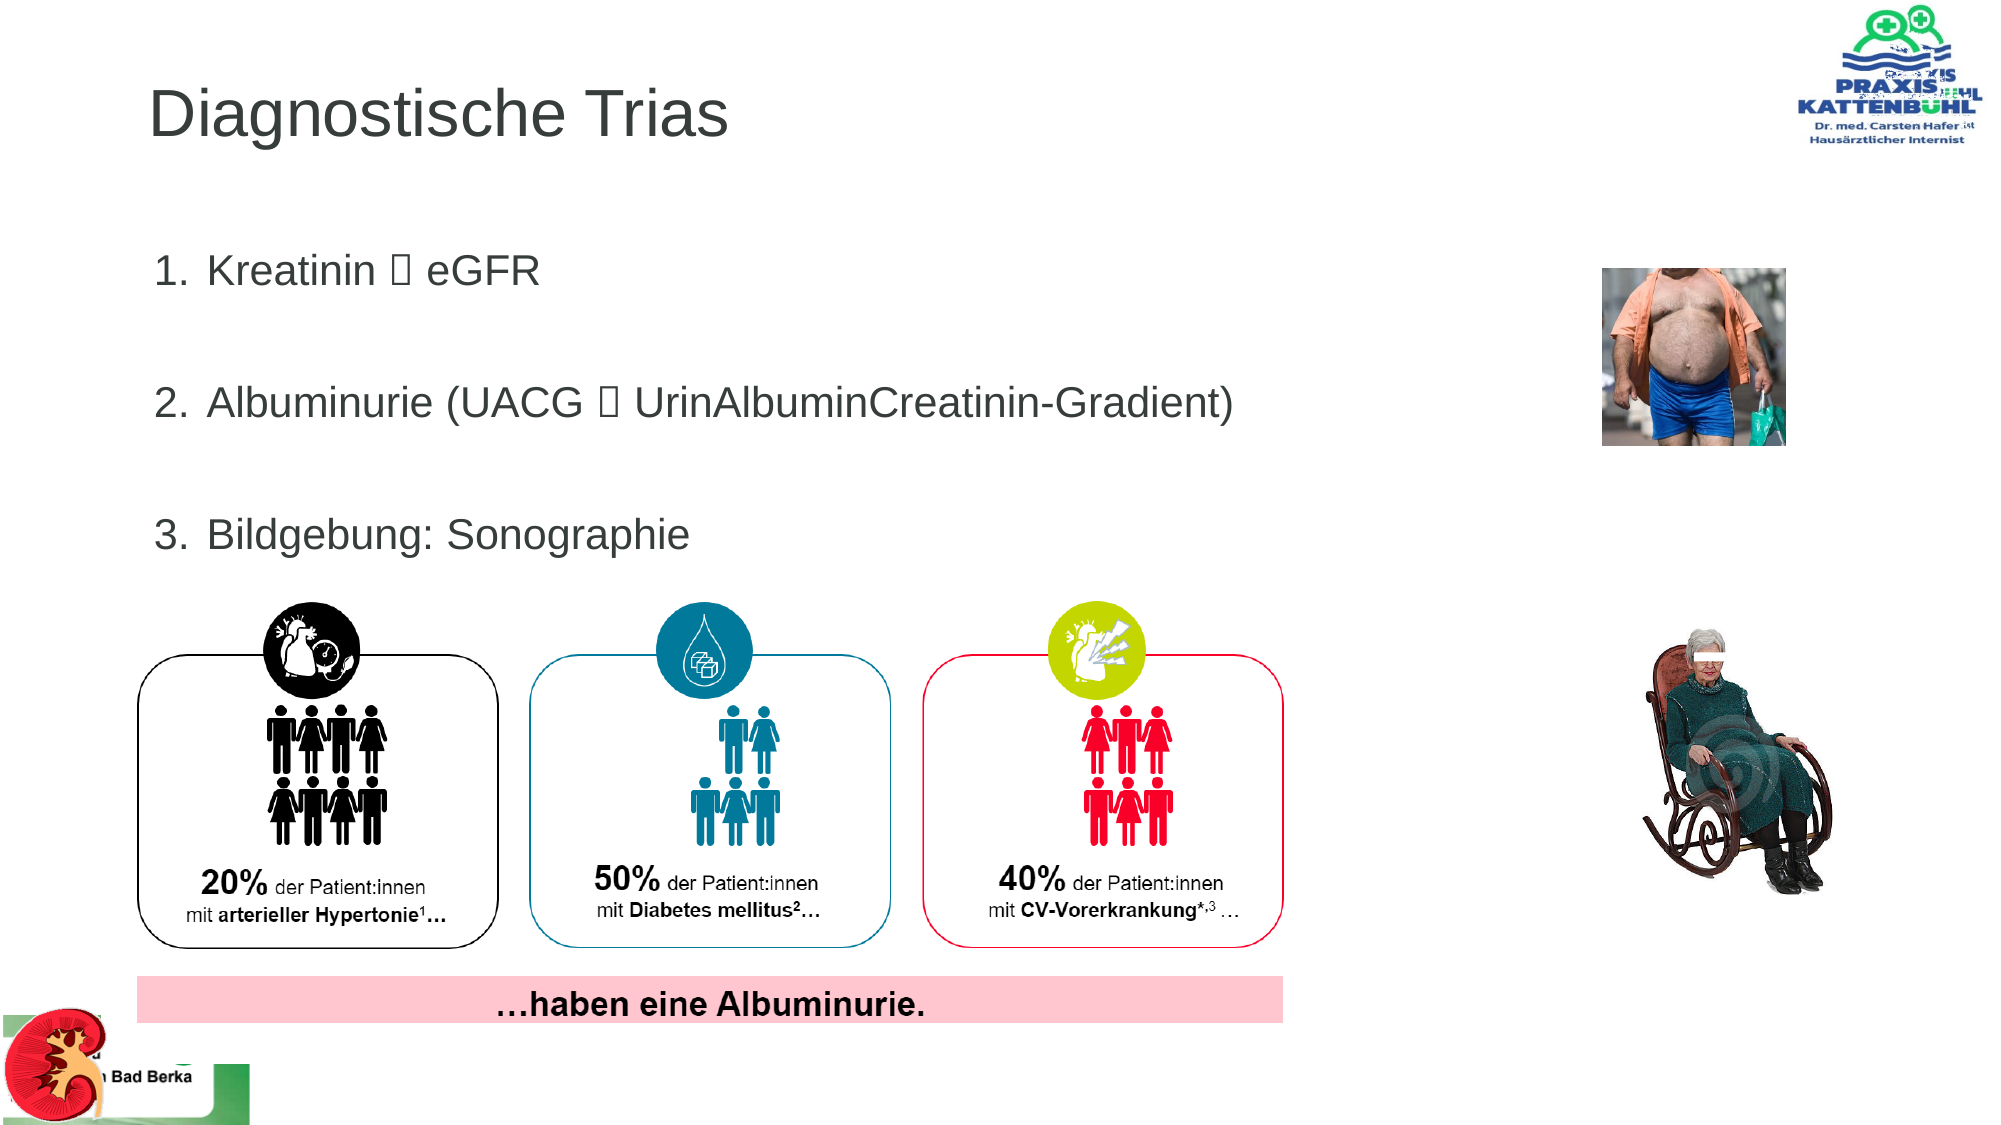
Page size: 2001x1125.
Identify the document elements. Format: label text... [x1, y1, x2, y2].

picture [1795, 0, 1998, 147]
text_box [1631, 605, 1845, 913]
title Diagnostische Trias [133, 58, 1788, 171]
picture [0, 585, 1353, 1125]
list Kreatinin  eGFR Albuminurie (UACG  UrinAlbuminCreatinin-Gradient) Bildgebung: Sonographie [138, 241, 1378, 568]
picture [1602, 268, 1786, 446]
